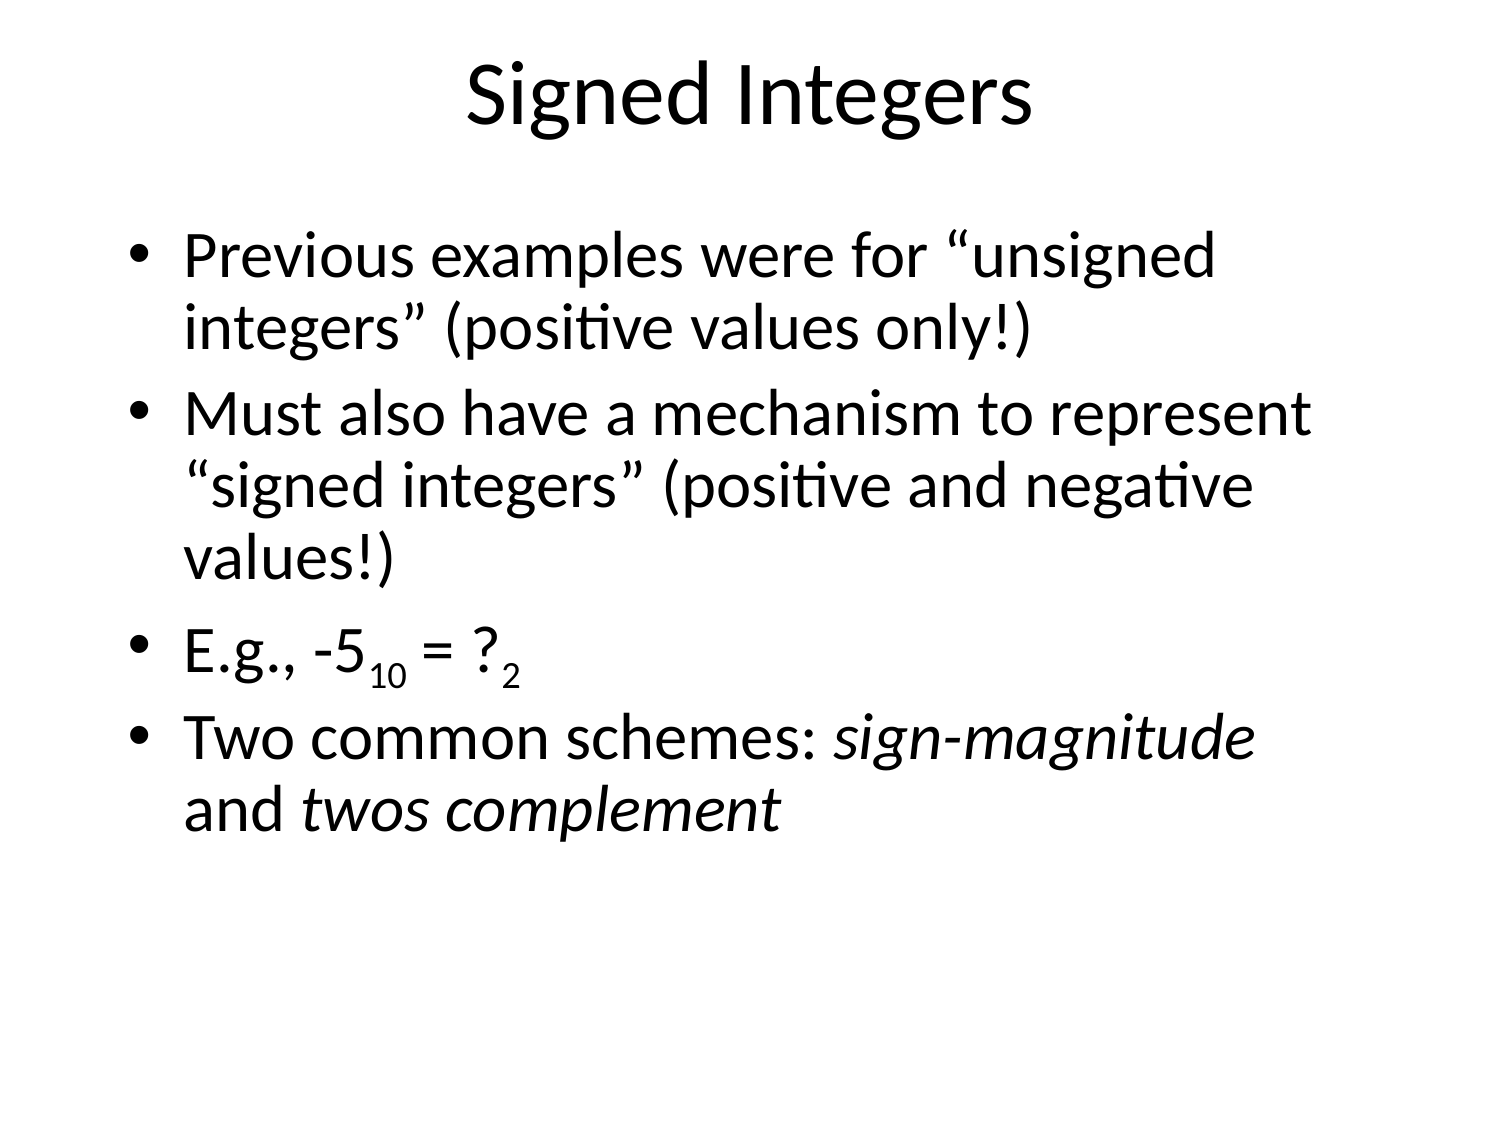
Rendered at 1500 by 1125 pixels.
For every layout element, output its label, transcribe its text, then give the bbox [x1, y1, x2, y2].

title Signed Integers [112, 24, 1388, 150]
text_box Previous examples were for “unsigned integers” (positive values only!) Must also have a mechanism to represent “signed integers” (positive and negative values!) E.g., -510 = ?2 Two common schemes: sign-magnitude and twos complement [112, 212, 1388, 888]
